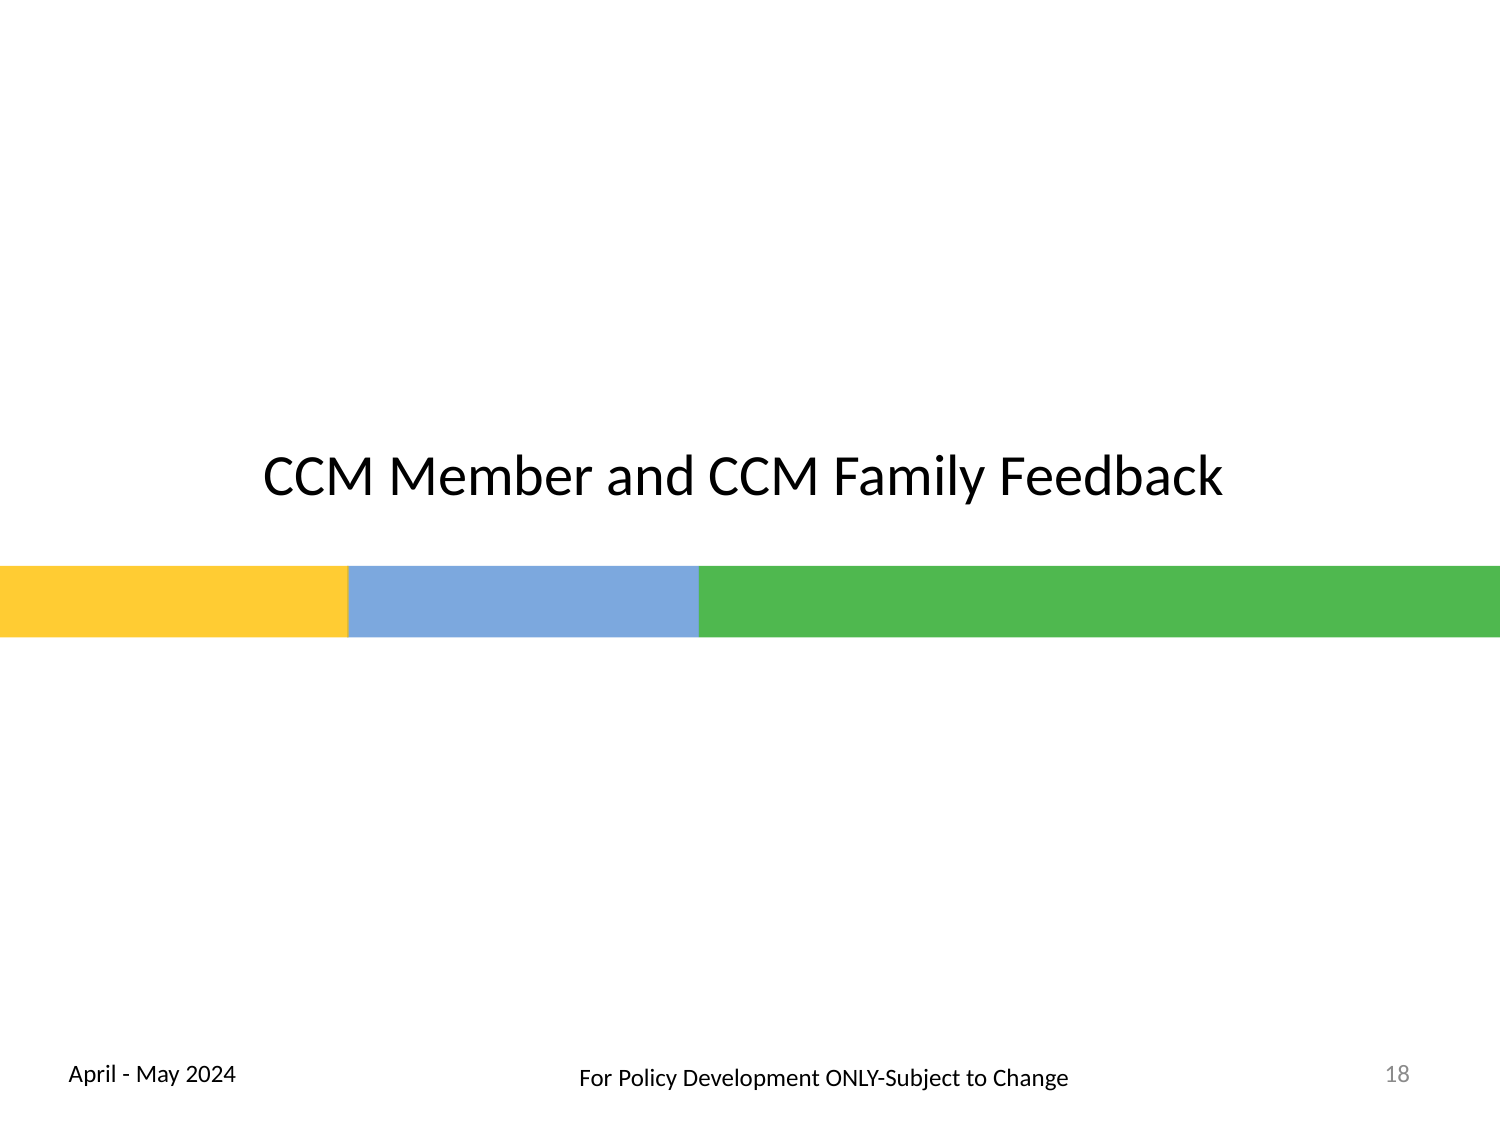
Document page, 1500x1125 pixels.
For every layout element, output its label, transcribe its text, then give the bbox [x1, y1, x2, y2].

slide_number 18 [1074, 1042, 1425, 1103]
text_box For Policy Development ONLY-Subject to Change [296, 1053, 1354, 1099]
text_box [0, 565, 349, 638]
text_box [349, 565, 698, 638]
text_box [698, 565, 1500, 638]
text_box April - May 2024 [54, 1050, 804, 1096]
title CCM Member and CCM Family Feedback [0, 378, 1488, 565]
